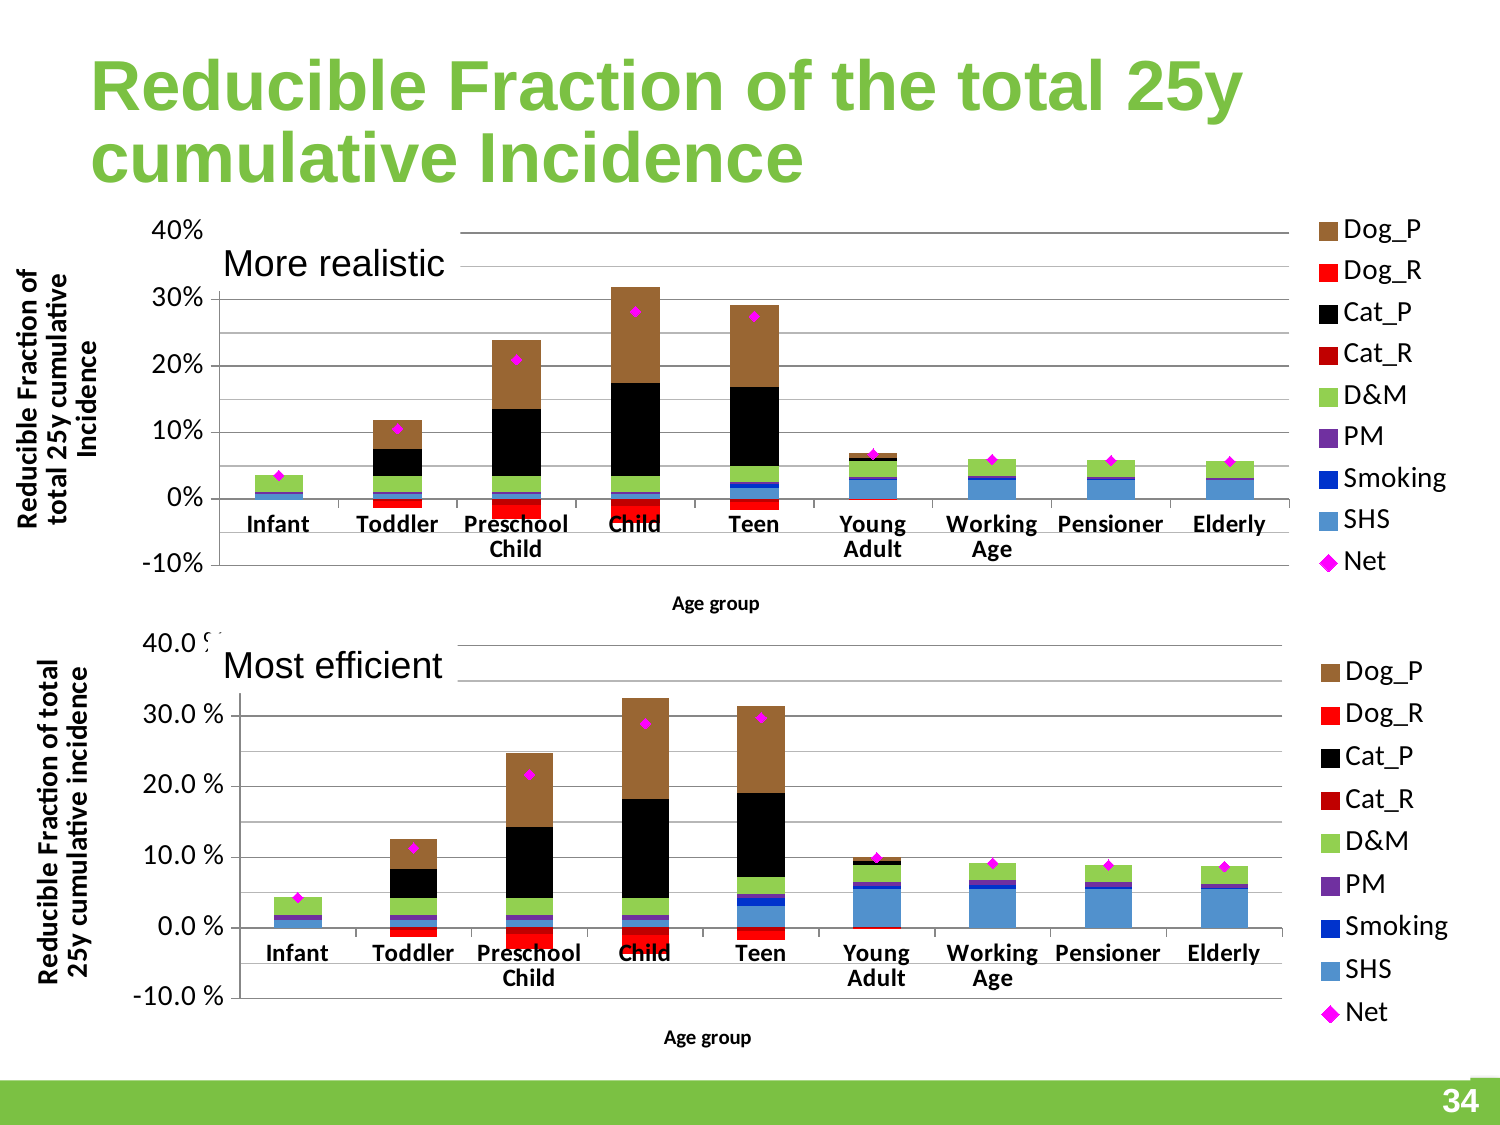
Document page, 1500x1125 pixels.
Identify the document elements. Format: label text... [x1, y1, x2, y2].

slide_number 34 [1406, 1080, 1495, 1118]
chart [0, 204, 1471, 1081]
title Reducible Fraction of the total 25y cumulative Incidence [75, 50, 1425, 203]
